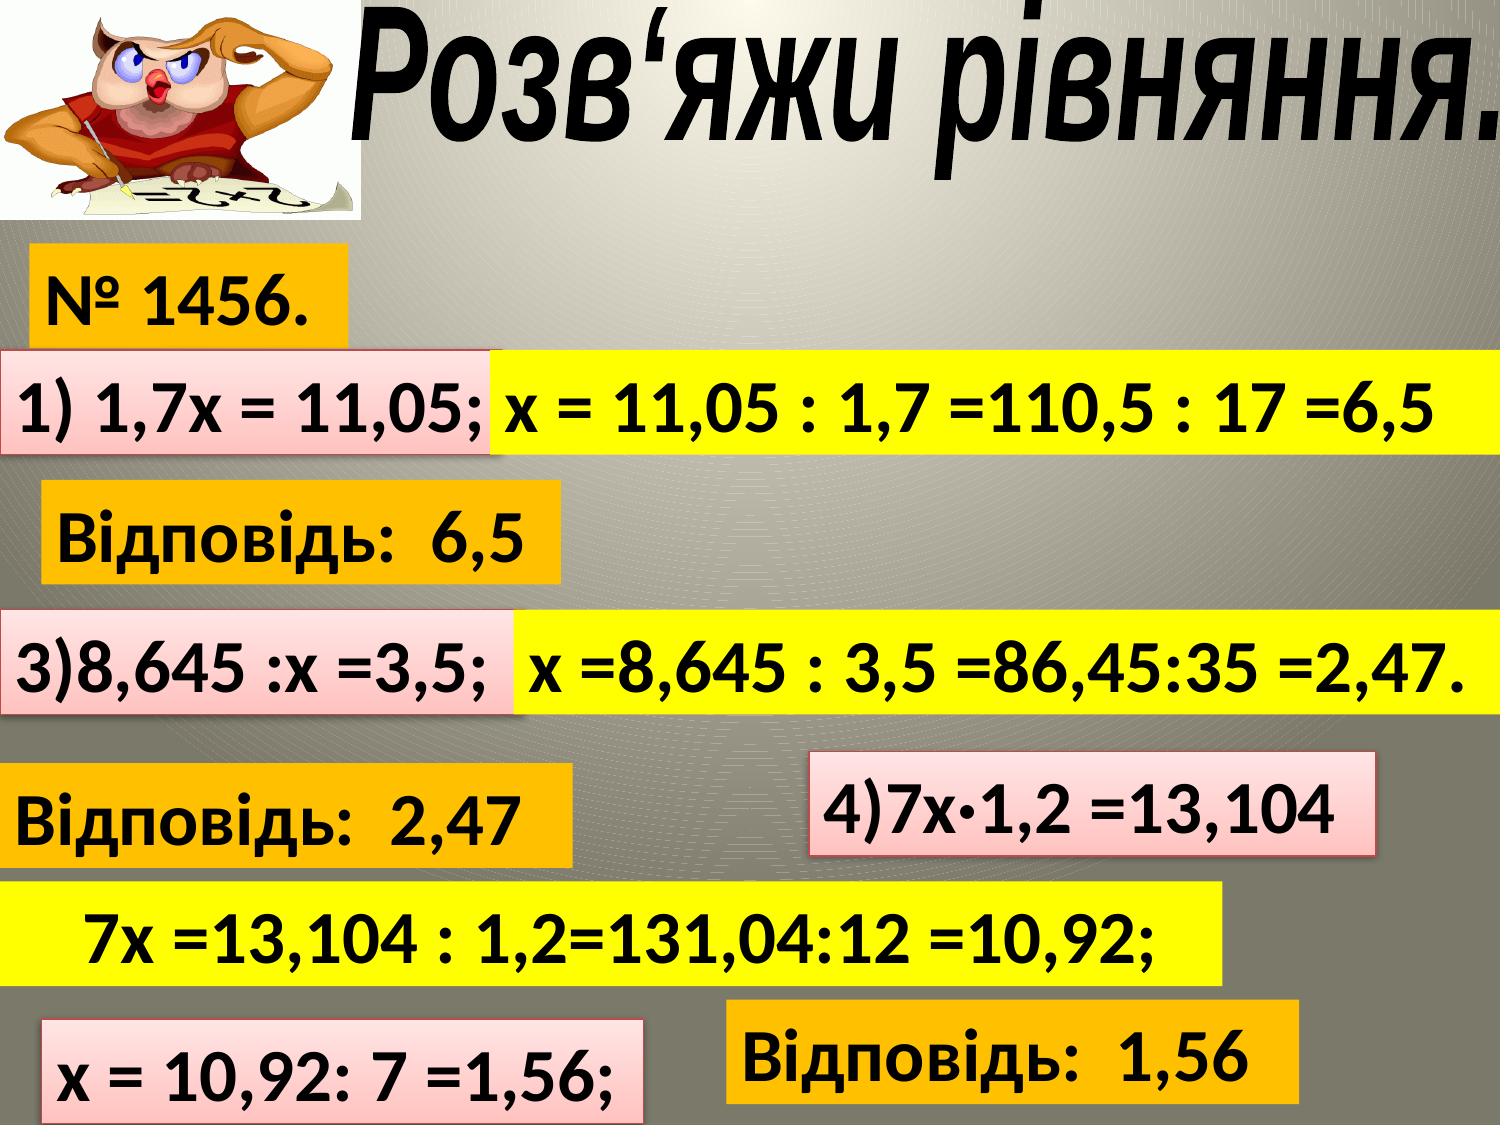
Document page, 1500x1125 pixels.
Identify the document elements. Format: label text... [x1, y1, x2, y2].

text_box 7х =13,104 : 1,2=131,04:12 =10,92; [0, 881, 1223, 987]
text_box Відповідь: 6,5 [41, 479, 561, 585]
text_box х = 10,92: 7 =1,56; [41, 1018, 644, 1124]
text_box х =8,645 : 3,5 =86,45:35 =2,47. [513, 609, 1500, 715]
text_box 1) 1,7х = 11,05; [0, 349, 490, 455]
text_box Відповідь: 2,47 [0, 763, 573, 868]
picture [0, 0, 361, 221]
text_box х = 11,05 : 1,7 =110,5 : 17 =6,5 [490, 349, 1500, 455]
text_box 3)8,645 :х =3,5; [0, 609, 513, 715]
text_box № 1456. [29, 243, 349, 347]
text_box Відповідь: 1,56 [726, 999, 1300, 1105]
text_box 4)7х·1,2 =13,104 [808, 751, 1377, 857]
